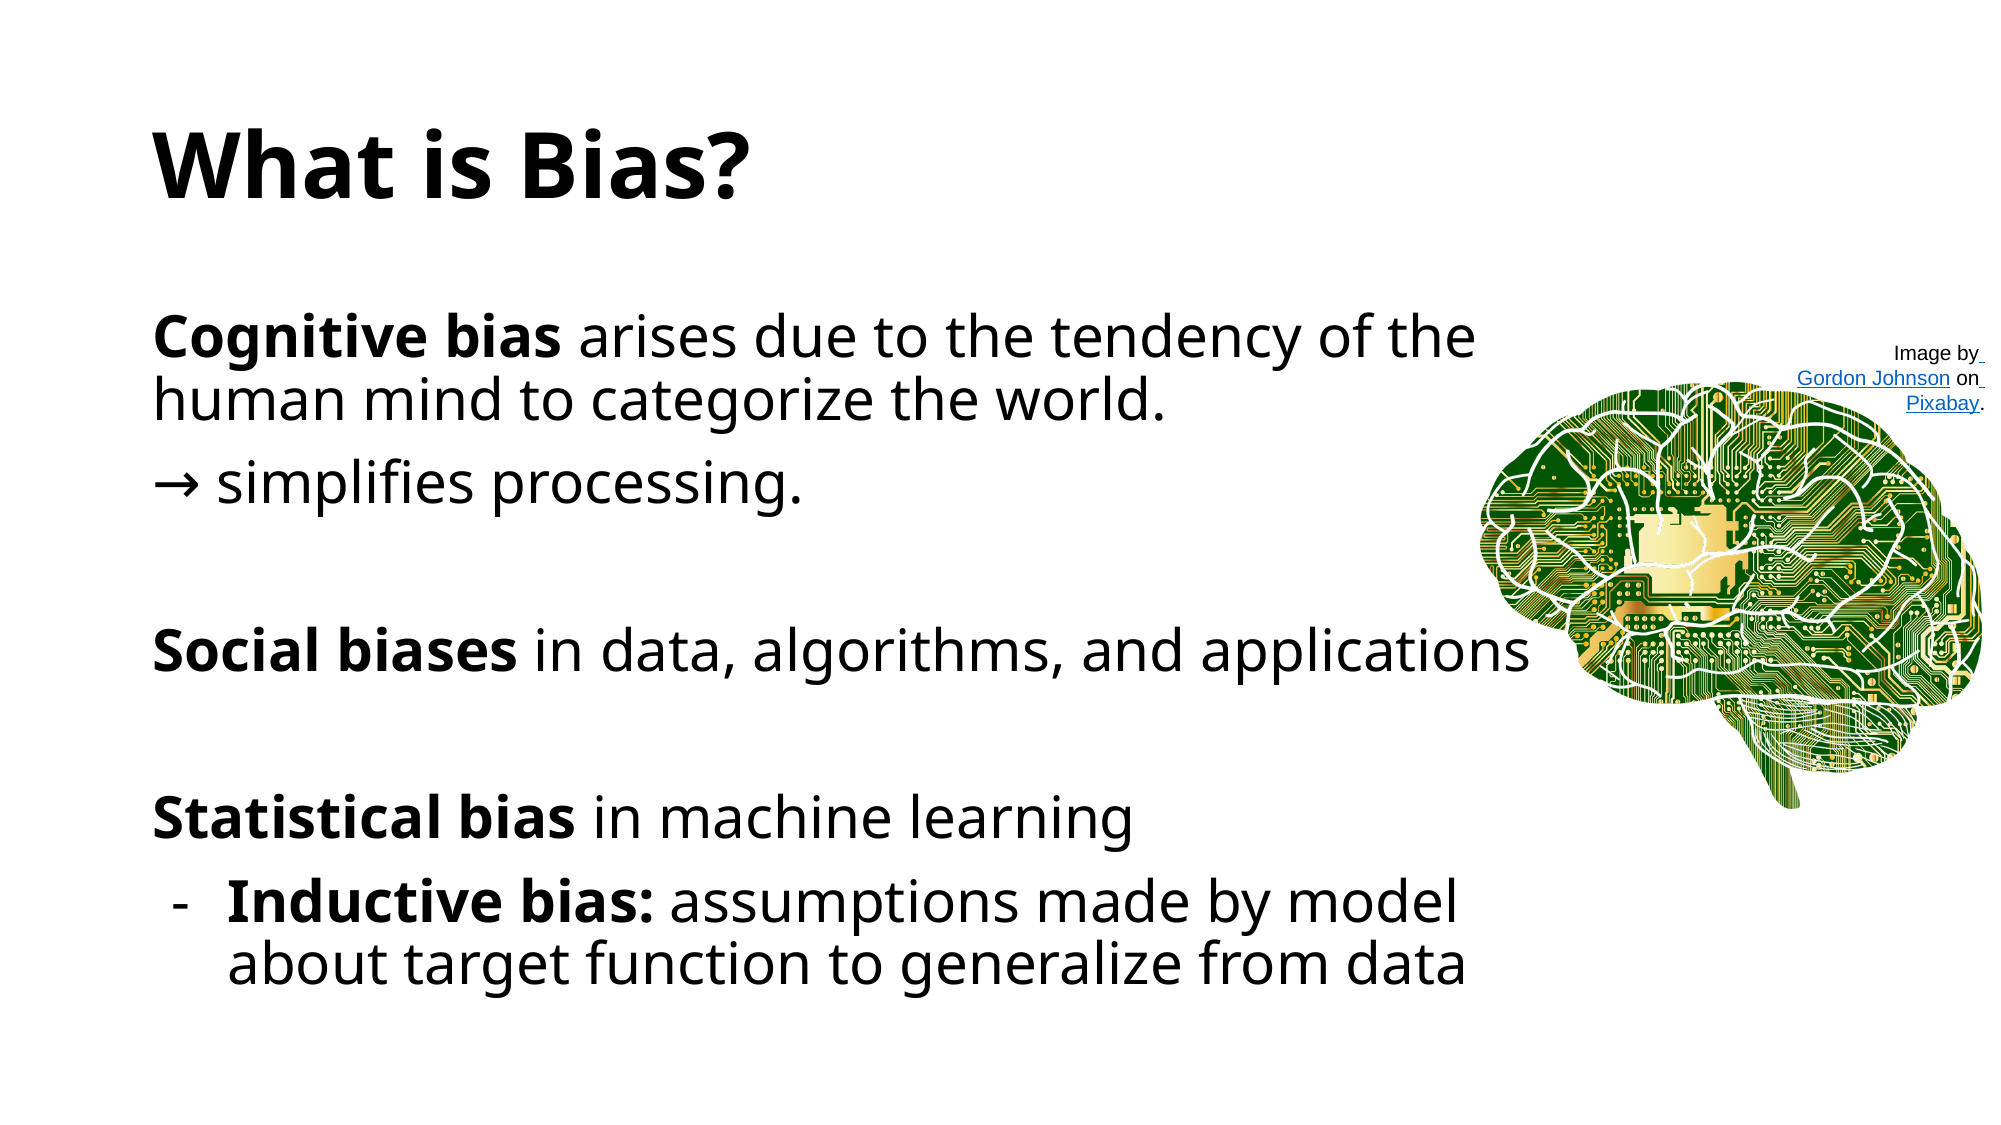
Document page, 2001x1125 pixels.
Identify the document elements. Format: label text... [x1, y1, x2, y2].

title What is Bias? [137, 59, 1863, 278]
text_box Image by Gordon Johnson on Pixabay. [1764, 324, 2000, 430]
list Cognitive bias arises due to the tendency of the human mind to categorize the world. → simplifies processing. Social biases in data, algorithms, and applications Statistical bias in machine learning Inductive bias: assumptions made by model about target function to generalize from data [137, 299, 1595, 1014]
picture [1480, 382, 1982, 809]
